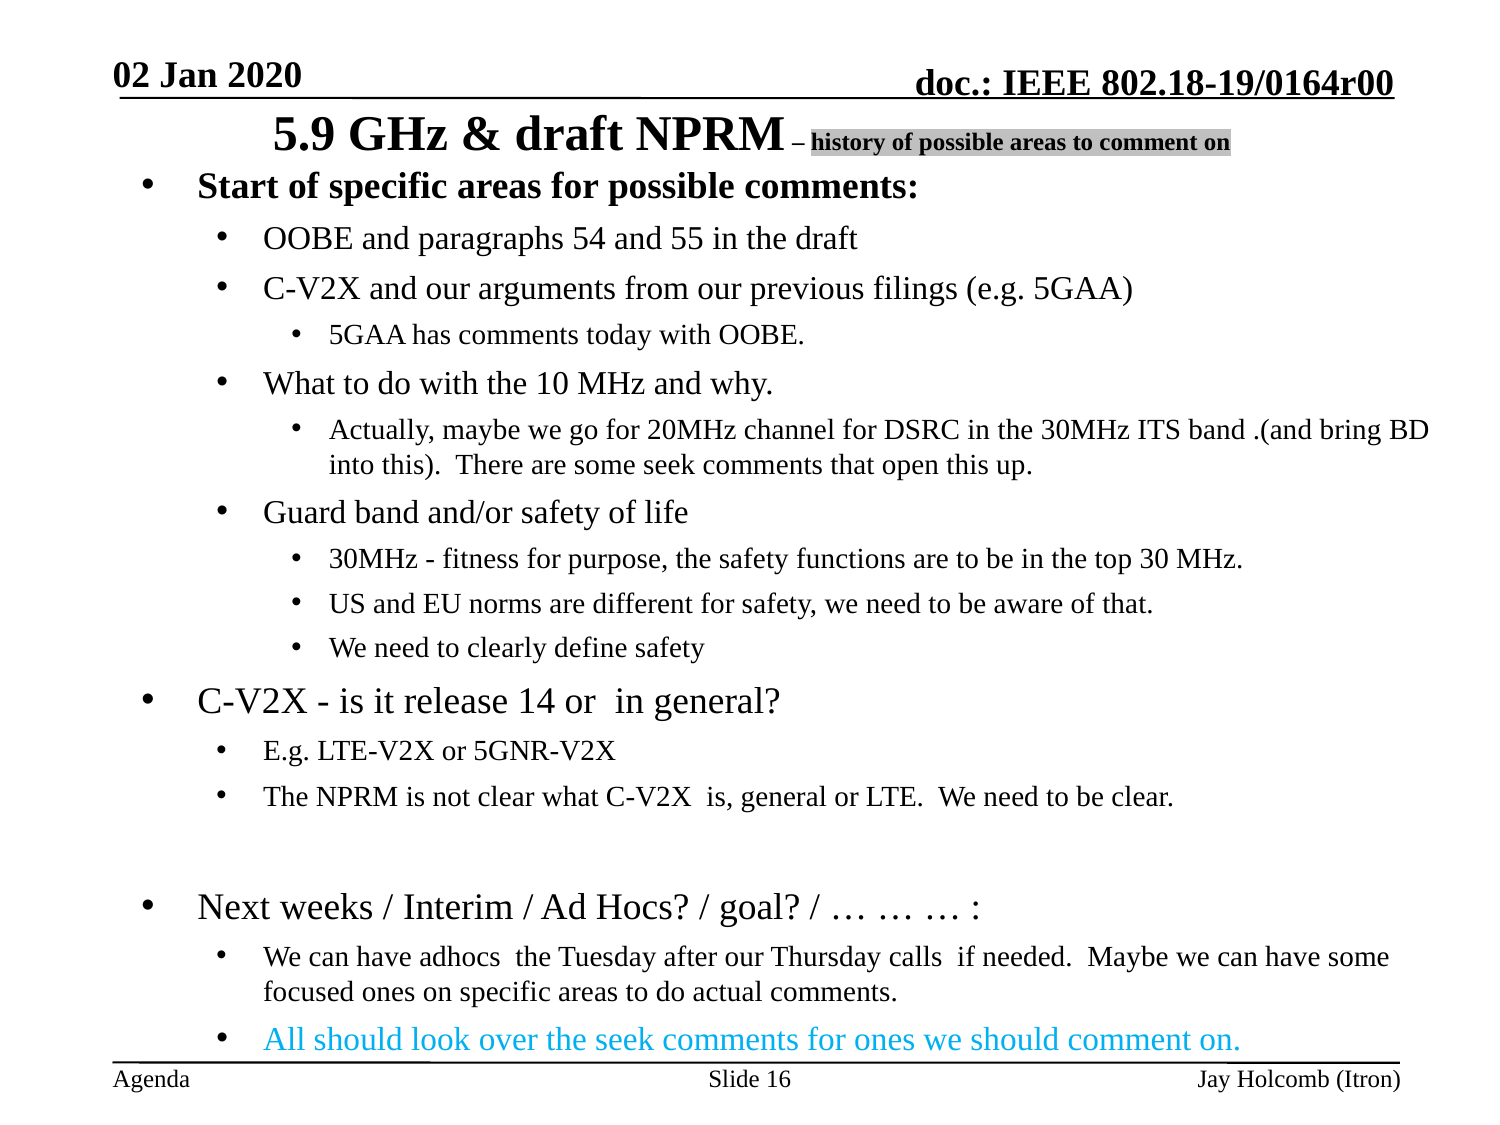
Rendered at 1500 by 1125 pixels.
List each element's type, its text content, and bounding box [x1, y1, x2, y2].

footer Jay Holcomb (Itron) [878, 1061, 1402, 1093]
slide_number Slide 16 [699, 1061, 800, 1123]
title 5.9 GHz & draft NPRM – history of possible areas to comment on [114, 103, 1390, 159]
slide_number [112, 49, 488, 95]
list Start of specific areas for possible comments: OOBE and paragraphs 54 and 55 in the draft C-V2X and our arguments from our previous filings (e.g. 5GAA) 5GAA has comments today with OOBE. What to do with the 10 MHz and why. Actually, maybe we go for 20MHz channel for DSRC in the 30MHz ITS band .(and bring BD into this). There are some seek comments that open this up. Guard band and/or safety of life 30MHz - fitness for purpose, the safety functions are to be in the top 30 MHz. US and EU norms are different for safety, we need to be aware of that. We need to clearly define safety C-V2X - is it release 14 or in general? E.g. LTE-V2X or 5GNR-V2X The NPRM is not clear what C-V2X is, general or LTE. We need to be clear. Next weeks / Interim / Ad Hocs? / goal? / … … … : We can have adhocs the Tuesday after our Thursday calls if needed. Maybe we can have some focused ones on specific areas to do actual comments. All should look over the seek comments for ones we should comment on. [116, 152, 1490, 1085]
